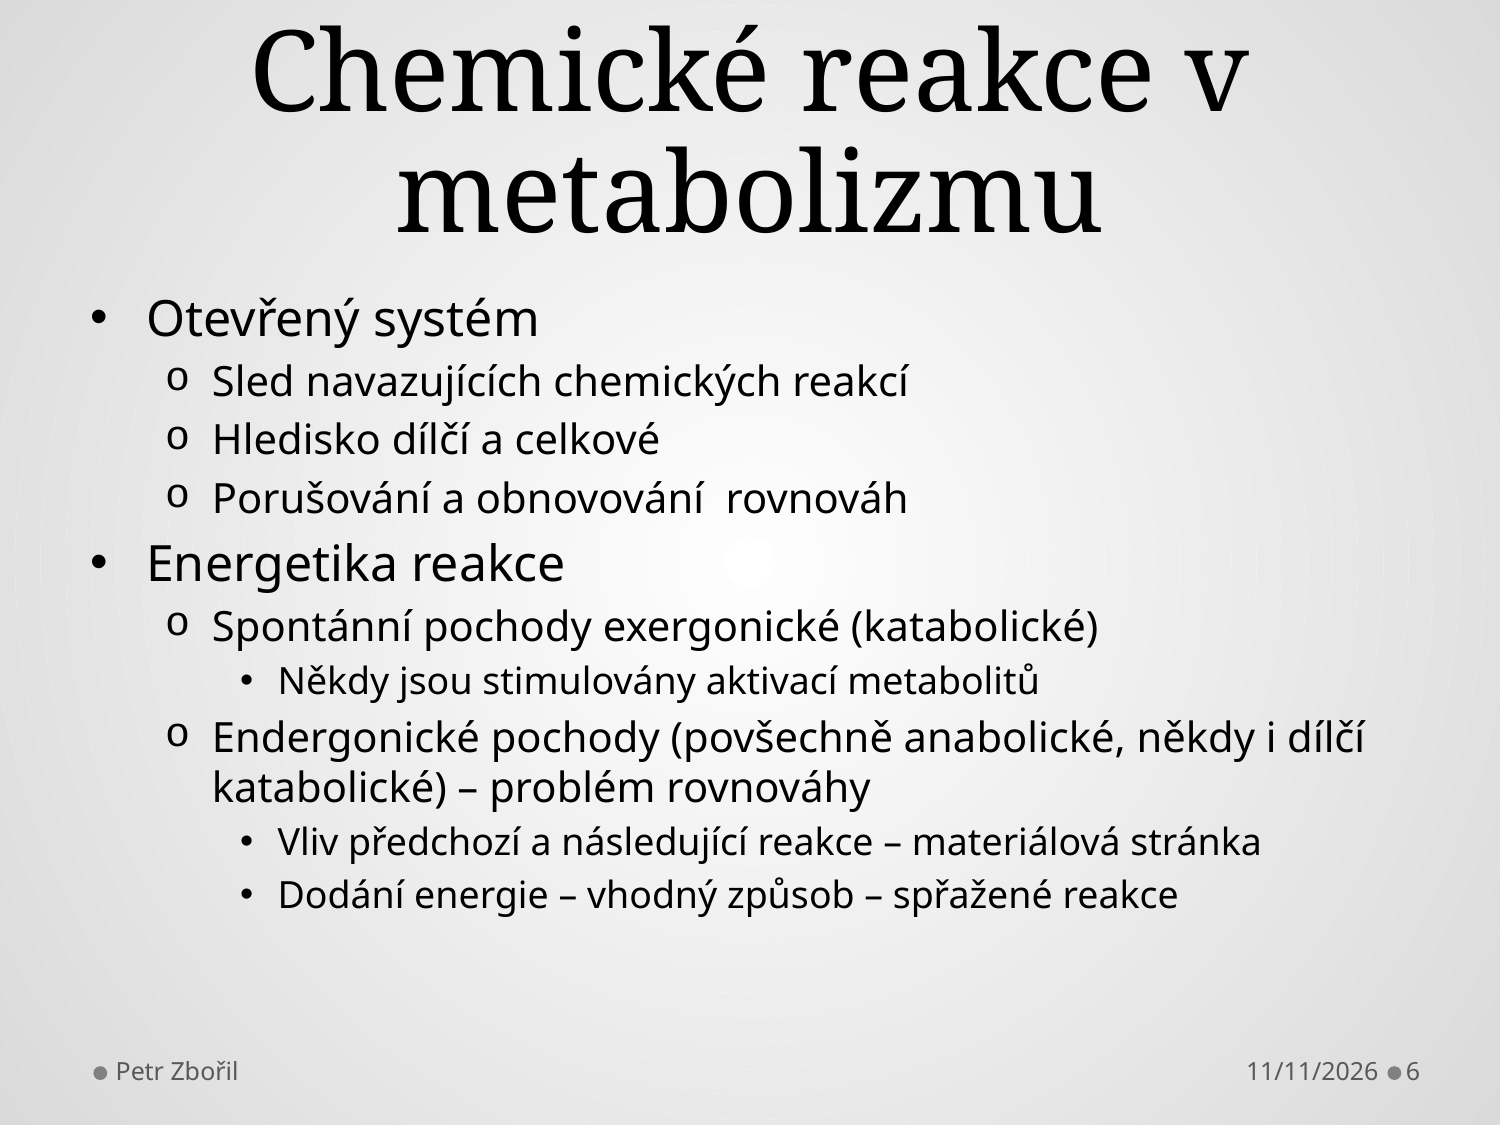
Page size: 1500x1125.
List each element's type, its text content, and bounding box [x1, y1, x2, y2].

list Otevřený systém Sled navazujících chemických reakcí Hledisko dílčí a celkové Porušování a obnovování rovnováh Energetika reakce Spontánní pochody exergonické (katabolické) Někdy jsou stimulovány aktivací metabolitů Endergonické pochody (povšechně anabolické, někdy i dílčí katabolické) – problém rovnováhy Vliv předchozí a následující reakce – materiálová stránka Dodání energie – vhodný způsob – spřažené reakce [75, 278, 1425, 1071]
title Chemické reakce v metabolizmu [75, 0, 1425, 263]
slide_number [1043, 1042, 1386, 1103]
footer Petr Zbořil [108, 1042, 576, 1103]
slide_number 6 [1401, 1042, 1494, 1103]
